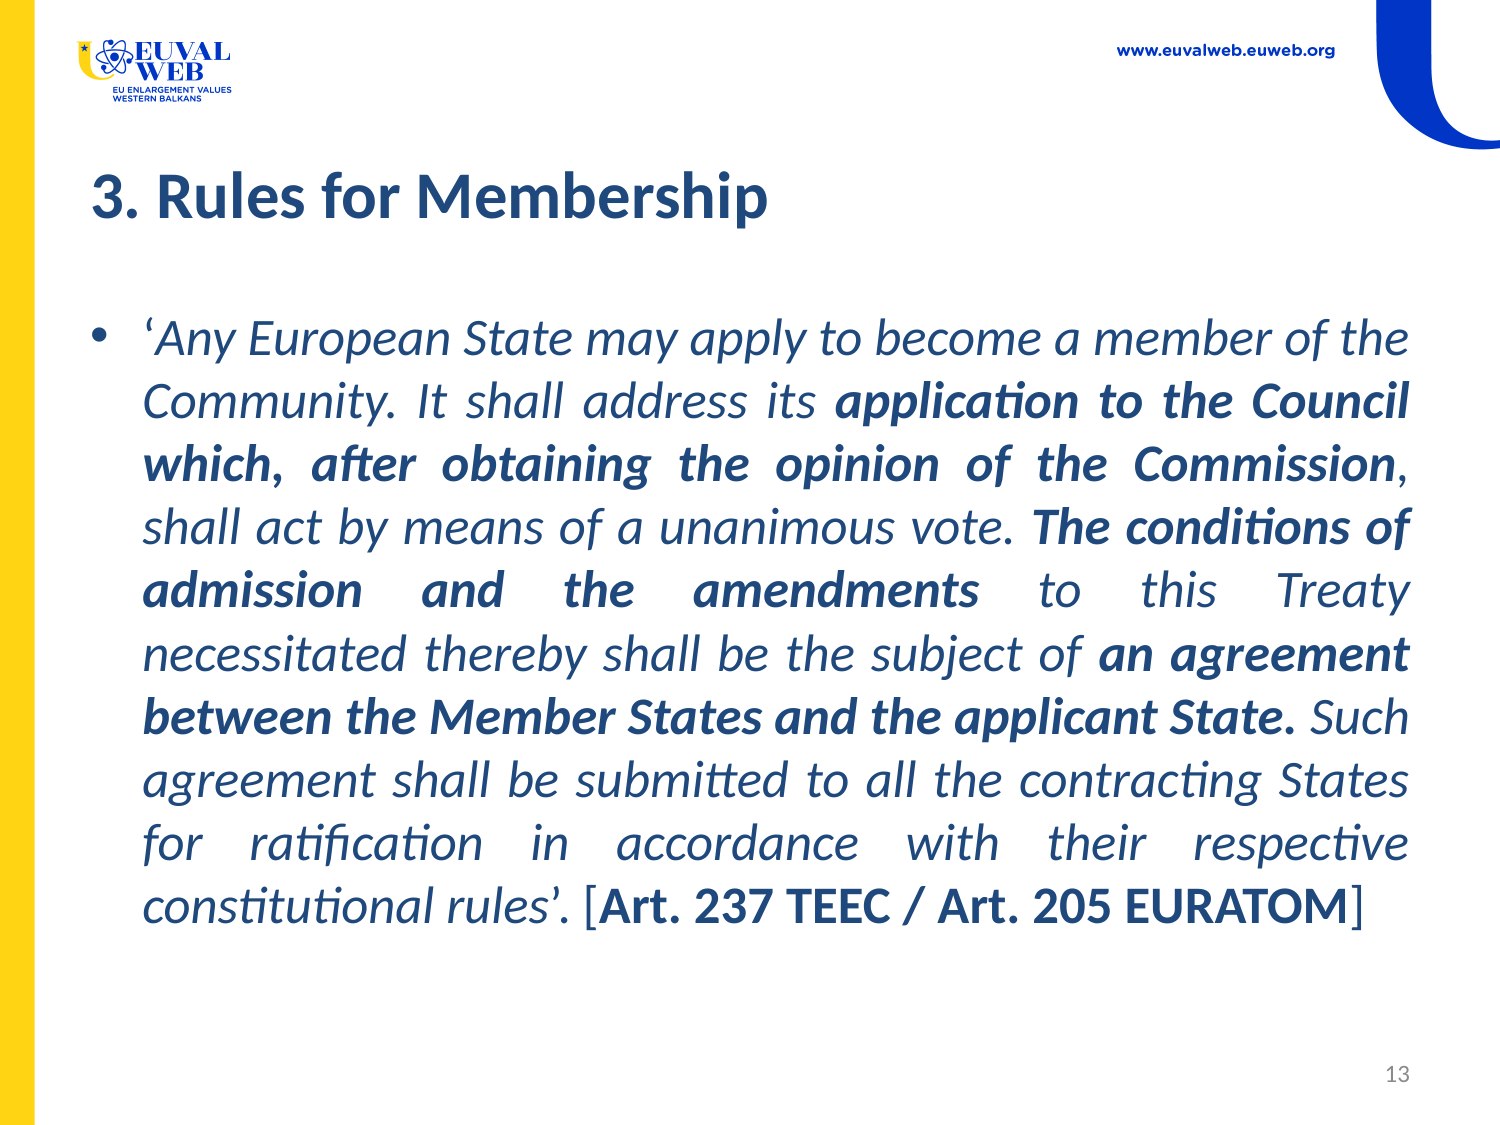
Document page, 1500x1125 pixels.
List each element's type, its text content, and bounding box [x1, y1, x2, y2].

list ‘Any European State may apply to become a member of the Community. It shall address its application to the Council which, after obtaining the opinion of the Commission, shall act by means of a unanimous vote. The conditions of admission and the amendments to this Treaty necessitated thereby shall be the subject of an agreement between the Member States and the applicant State. Such agreement shall be submitted to all the contracting States for ratification in accordance with their respective constitutional rules’. [Art. 237 TEEC / Art. 205 EURATOM] [75, 294, 1425, 1005]
picture [0, 0, 1500, 1125]
slide_number 13 [1074, 1042, 1425, 1103]
title 3. Rules for Membership [75, 110, 1425, 274]
